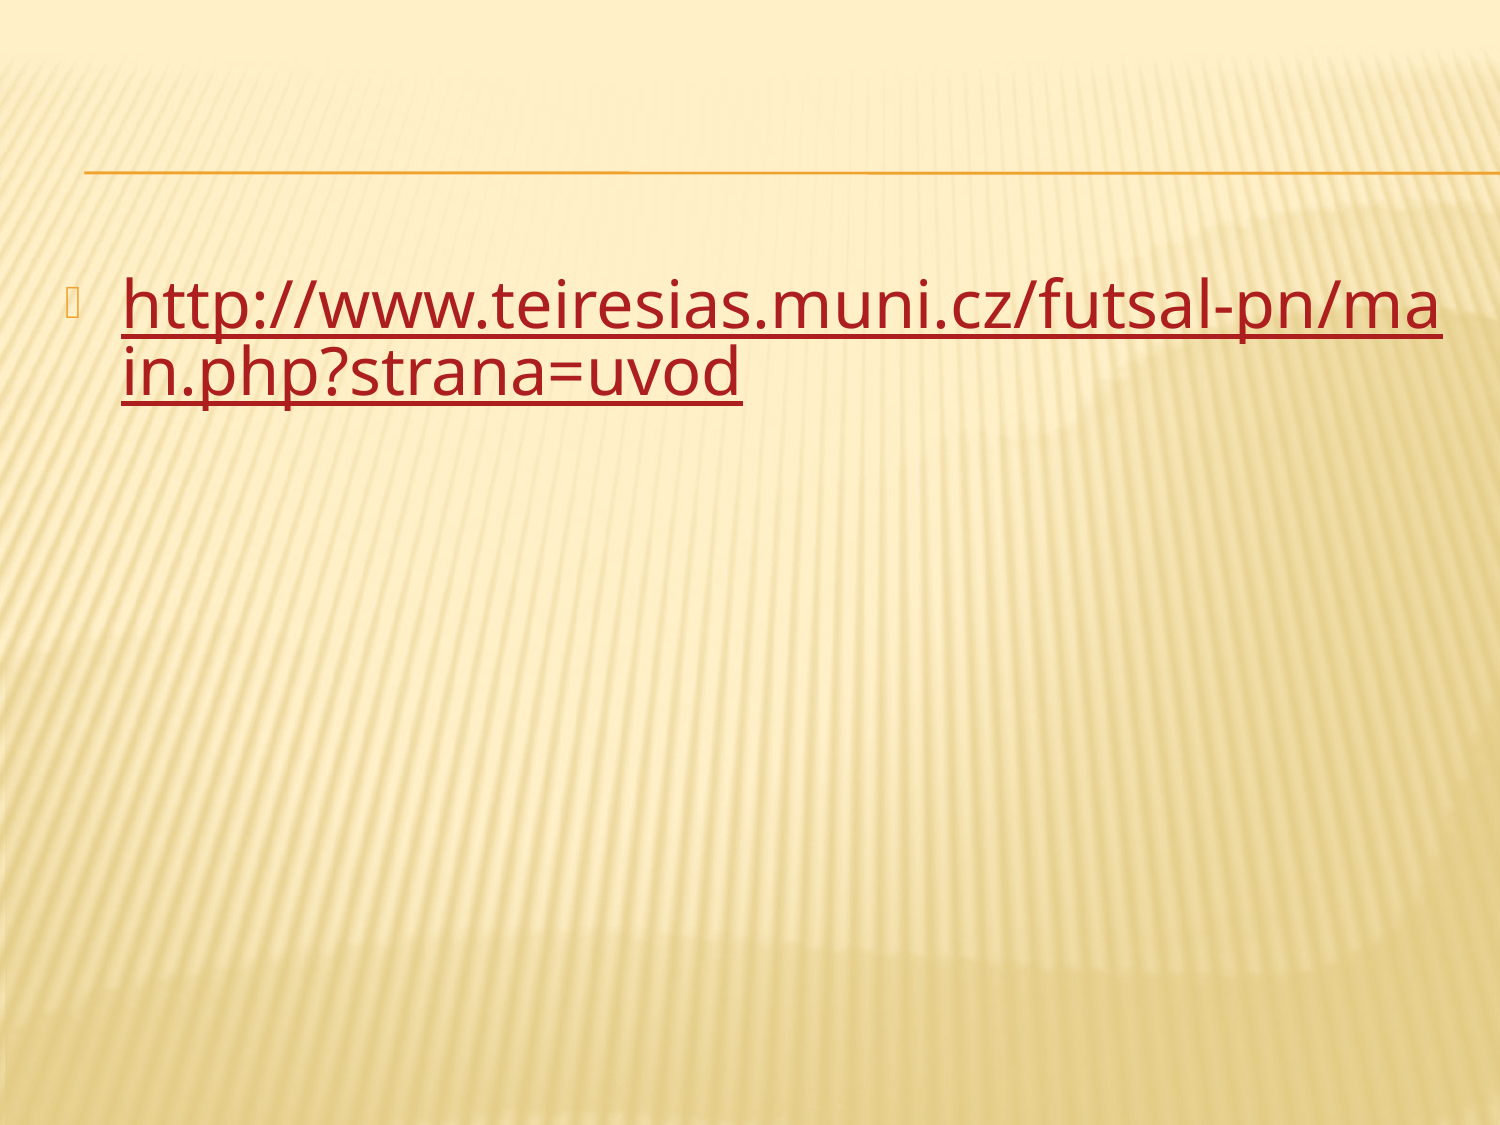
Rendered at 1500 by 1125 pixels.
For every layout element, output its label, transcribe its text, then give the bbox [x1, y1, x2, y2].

list http://www.teiresias.muni.cz/futsal-pn/main.php?strana=uvod [50, 254, 1475, 998]
